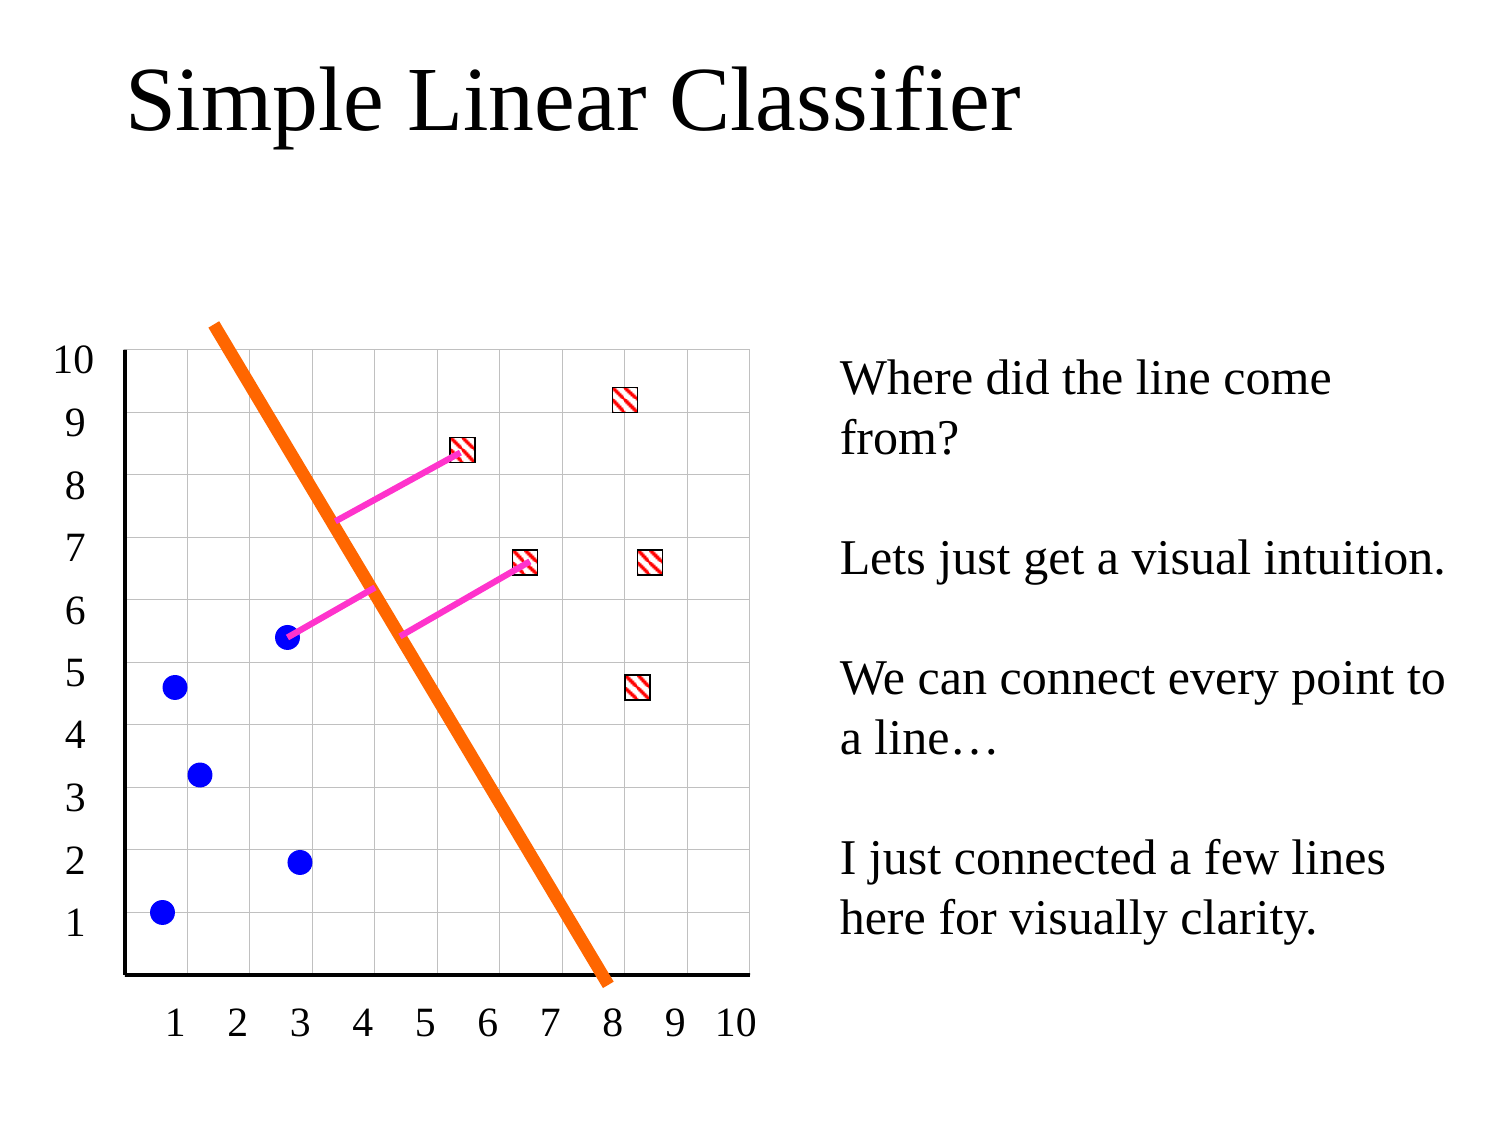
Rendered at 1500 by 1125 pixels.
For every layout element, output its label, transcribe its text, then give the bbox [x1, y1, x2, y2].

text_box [399, 561, 531, 637]
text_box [335, 452, 461, 522]
text_box Where did the line come from? Lets just get a visual intuition. We can connect every point to a line… I just connected a few lines here for visually clarity. [825, 337, 1475, 953]
title Simple Linear Classifier [0, 0, 1212, 188]
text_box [287, 587, 376, 638]
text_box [37, 324, 773, 1053]
